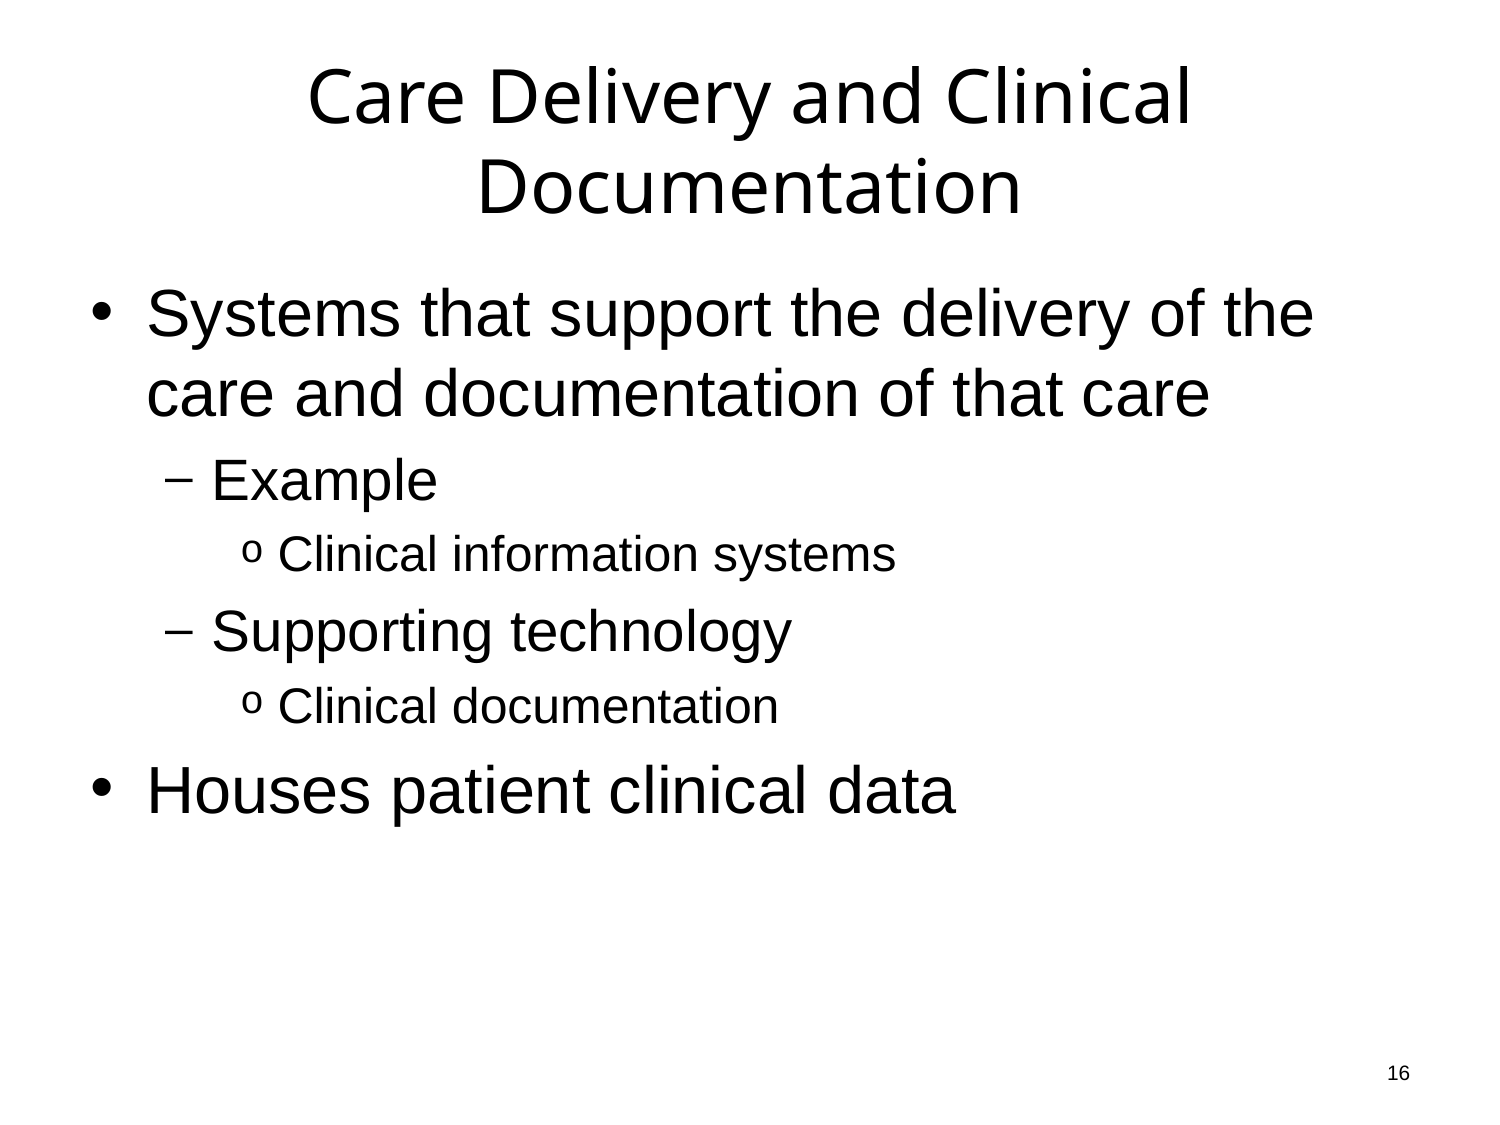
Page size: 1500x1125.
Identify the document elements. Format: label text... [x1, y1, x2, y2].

slide_number 16 [1341, 1027, 1425, 1118]
list Systems that support the delivery of the care and documentation of that care Example Clinical information systems Supporting technology Clinical documentation Houses patient clinical data [75, 262, 1425, 1013]
title Care Delivery and Clinical Documentation [75, 45, 1425, 233]
